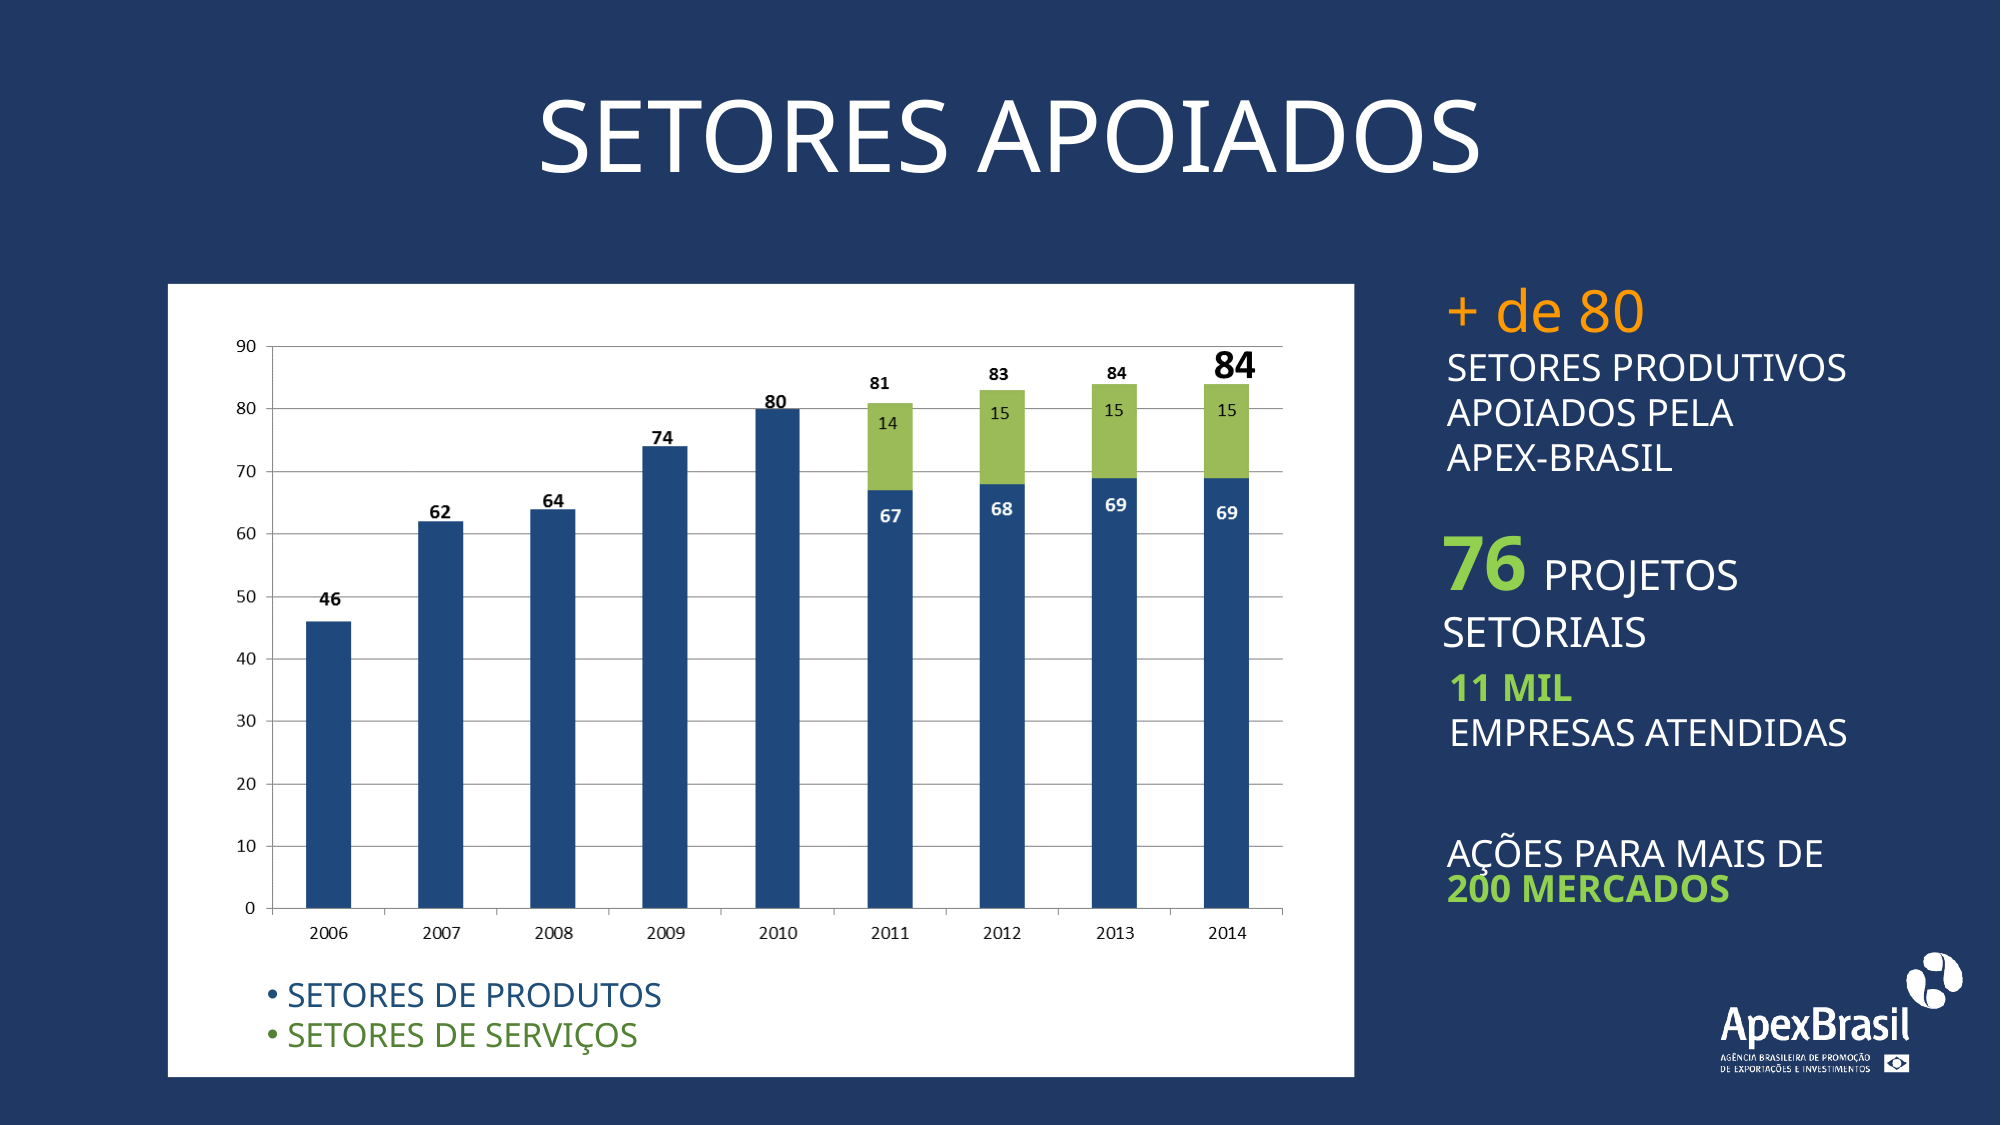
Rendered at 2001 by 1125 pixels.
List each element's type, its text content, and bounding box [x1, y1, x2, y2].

text_box 76 PROJETOS SETORIAIS [1427, 508, 1946, 714]
text_box AÇÕES PARA MAIS DE 200 MERCADOS [1432, 830, 1951, 1008]
picture [193, 331, 1288, 967]
text_box SETORES DE PRODUTOS SETORES DE SERVIÇOS [252, 967, 829, 1062]
text_box [167, 283, 1355, 1078]
text_box 11 MIL EMPRESAS ATENDIDAS [1434, 656, 2000, 806]
title SETORES APOIADOS [280, 78, 1742, 243]
text_box + de 80 SETORES PRODUTIVOS APOIADOS PELA APEX-BRASIL [1432, 266, 1951, 531]
picture [1713, 946, 1966, 1078]
